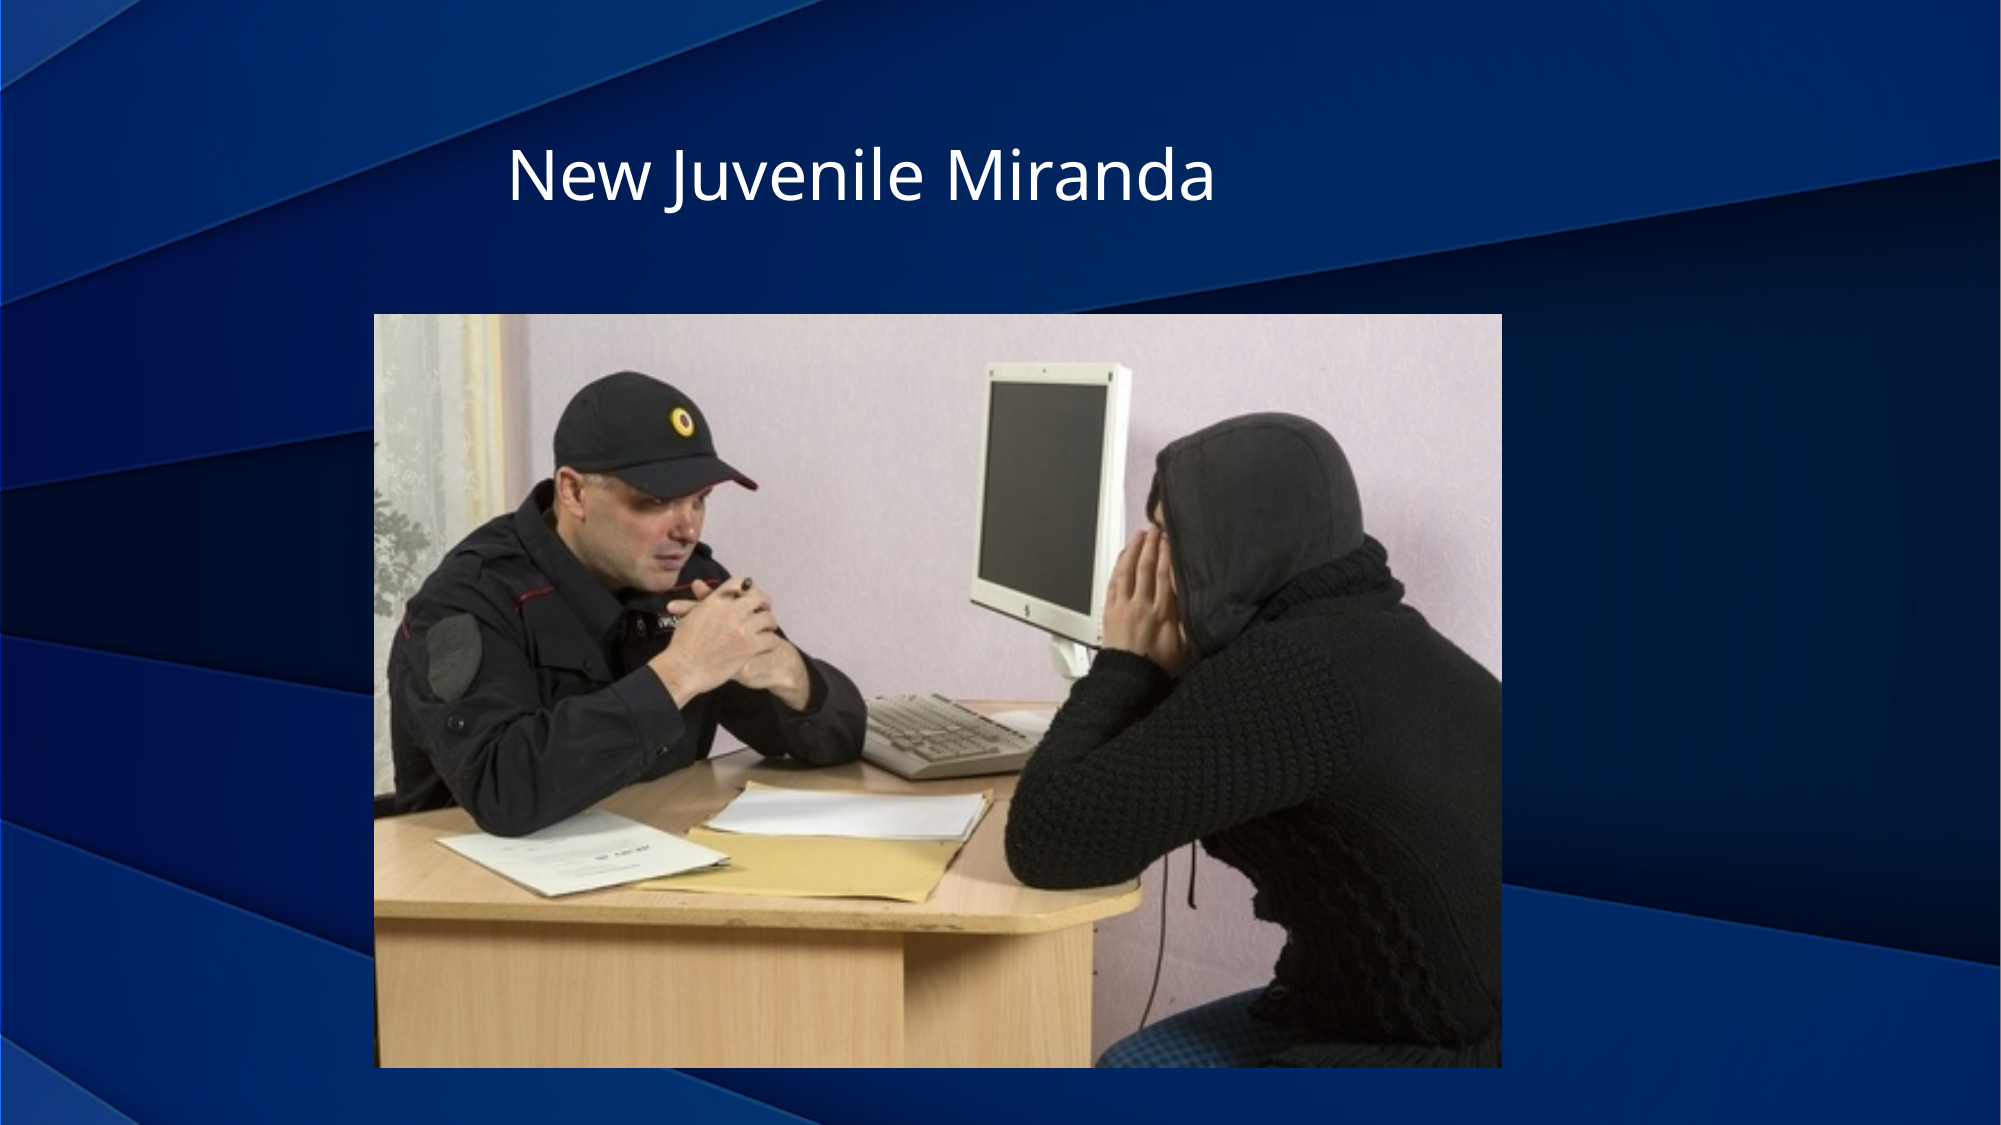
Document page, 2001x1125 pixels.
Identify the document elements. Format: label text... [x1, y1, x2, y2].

title New Juvenile Miranda [0, 132, 1725, 223]
picture [0, 0, 2000, 1125]
